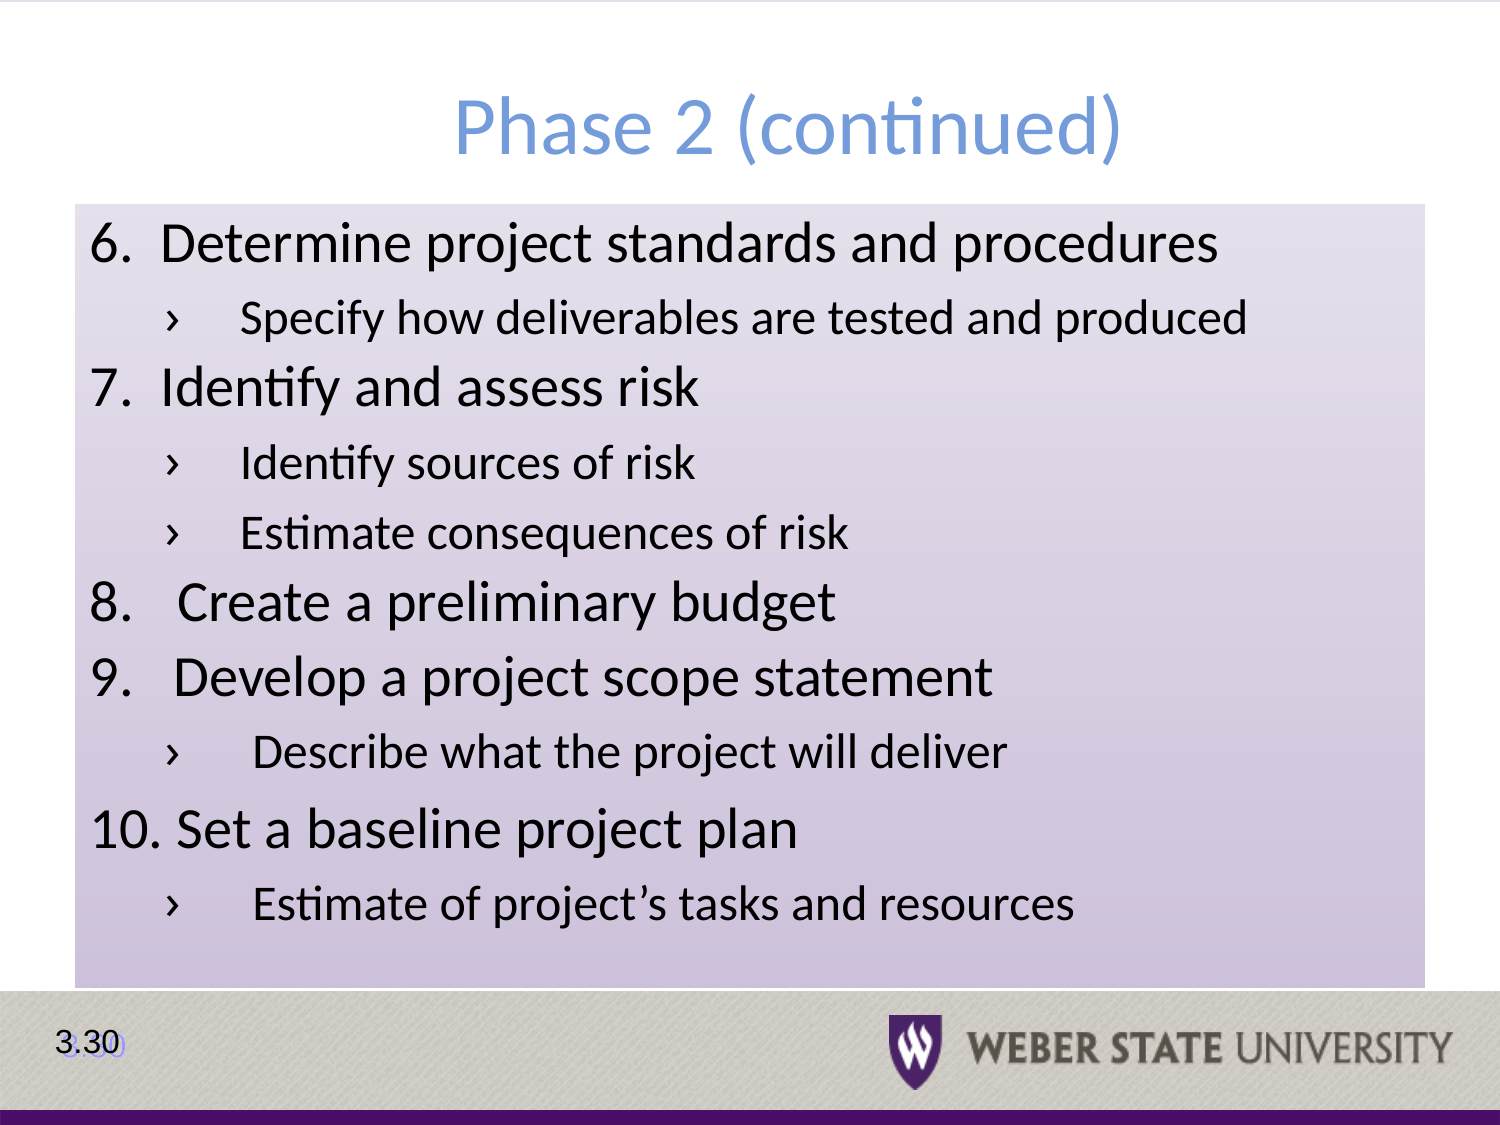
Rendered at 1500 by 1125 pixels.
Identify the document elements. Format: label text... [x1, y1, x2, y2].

text_box 3.30 [37, 1012, 138, 1107]
title Phase 2 (continued) [75, 45, 1425, 198]
picture [0, 2, 1500, 1125]
list 6. Determine project standards and procedures Specify how deliverables are tested and produced 7. Identify and assess risk Identify sources of risk Estimate consequences of risk Create a preliminary budget 9. Develop a project scope statement Describe what the project will deliver 10. Set a baseline project plan Estimate of project’s tasks and resources [75, 204, 1425, 988]
